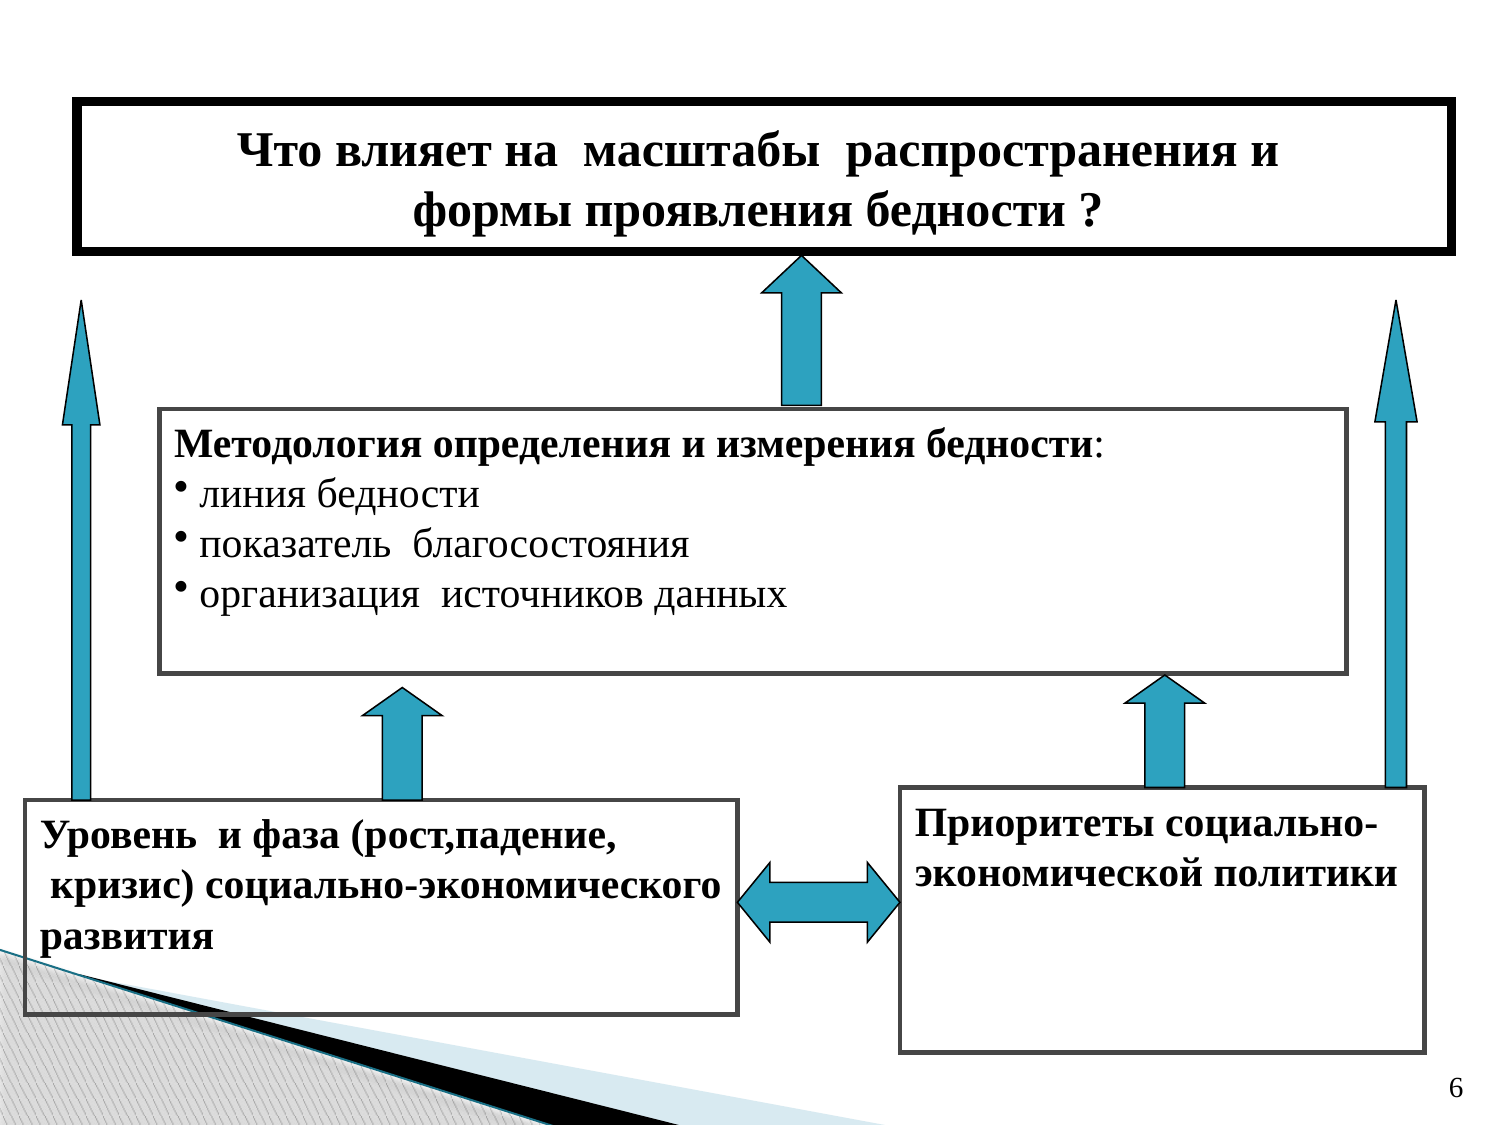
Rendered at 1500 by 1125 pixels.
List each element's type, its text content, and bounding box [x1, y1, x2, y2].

text_box [737, 862, 900, 943]
text_box Что влияет на масштабы распространения и формы проявления бедности ? [76, 101, 1452, 252]
text_box [362, 687, 443, 801]
text_box [761, 255, 842, 406]
slide_number 6 [1418, 1051, 1479, 1112]
text_box Приоритеты социально- экономической политики [899, 787, 1425, 1053]
text_box Уровень и фаза (рост,падение, кризис) социально-экономического развития [24, 799, 738, 1015]
text_box Методология определения и измерения бедности: линия бедности показатель благосостояния организация источников данных [159, 408, 1347, 674]
text_box [62, 299, 100, 801]
text_box [1125, 675, 1205, 788]
text_box [1374, 299, 1418, 788]
